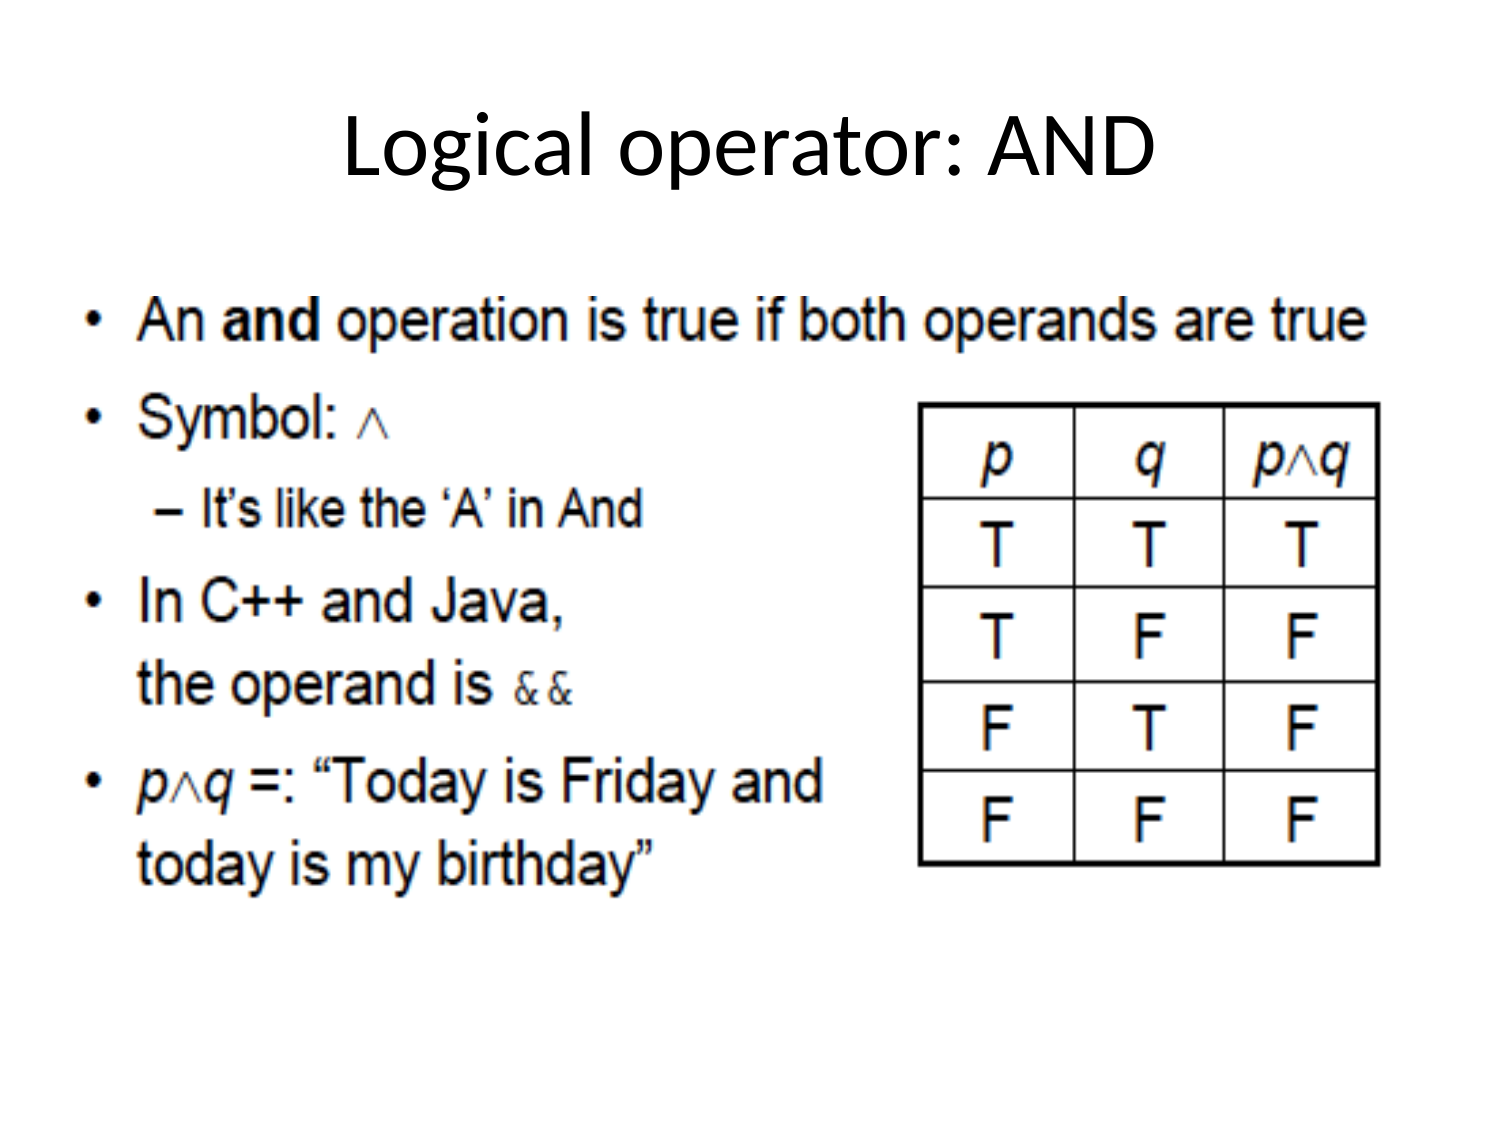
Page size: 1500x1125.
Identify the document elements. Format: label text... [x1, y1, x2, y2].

title Logical operator: AND [75, 45, 1425, 233]
picture [74, 296, 1403, 935]
